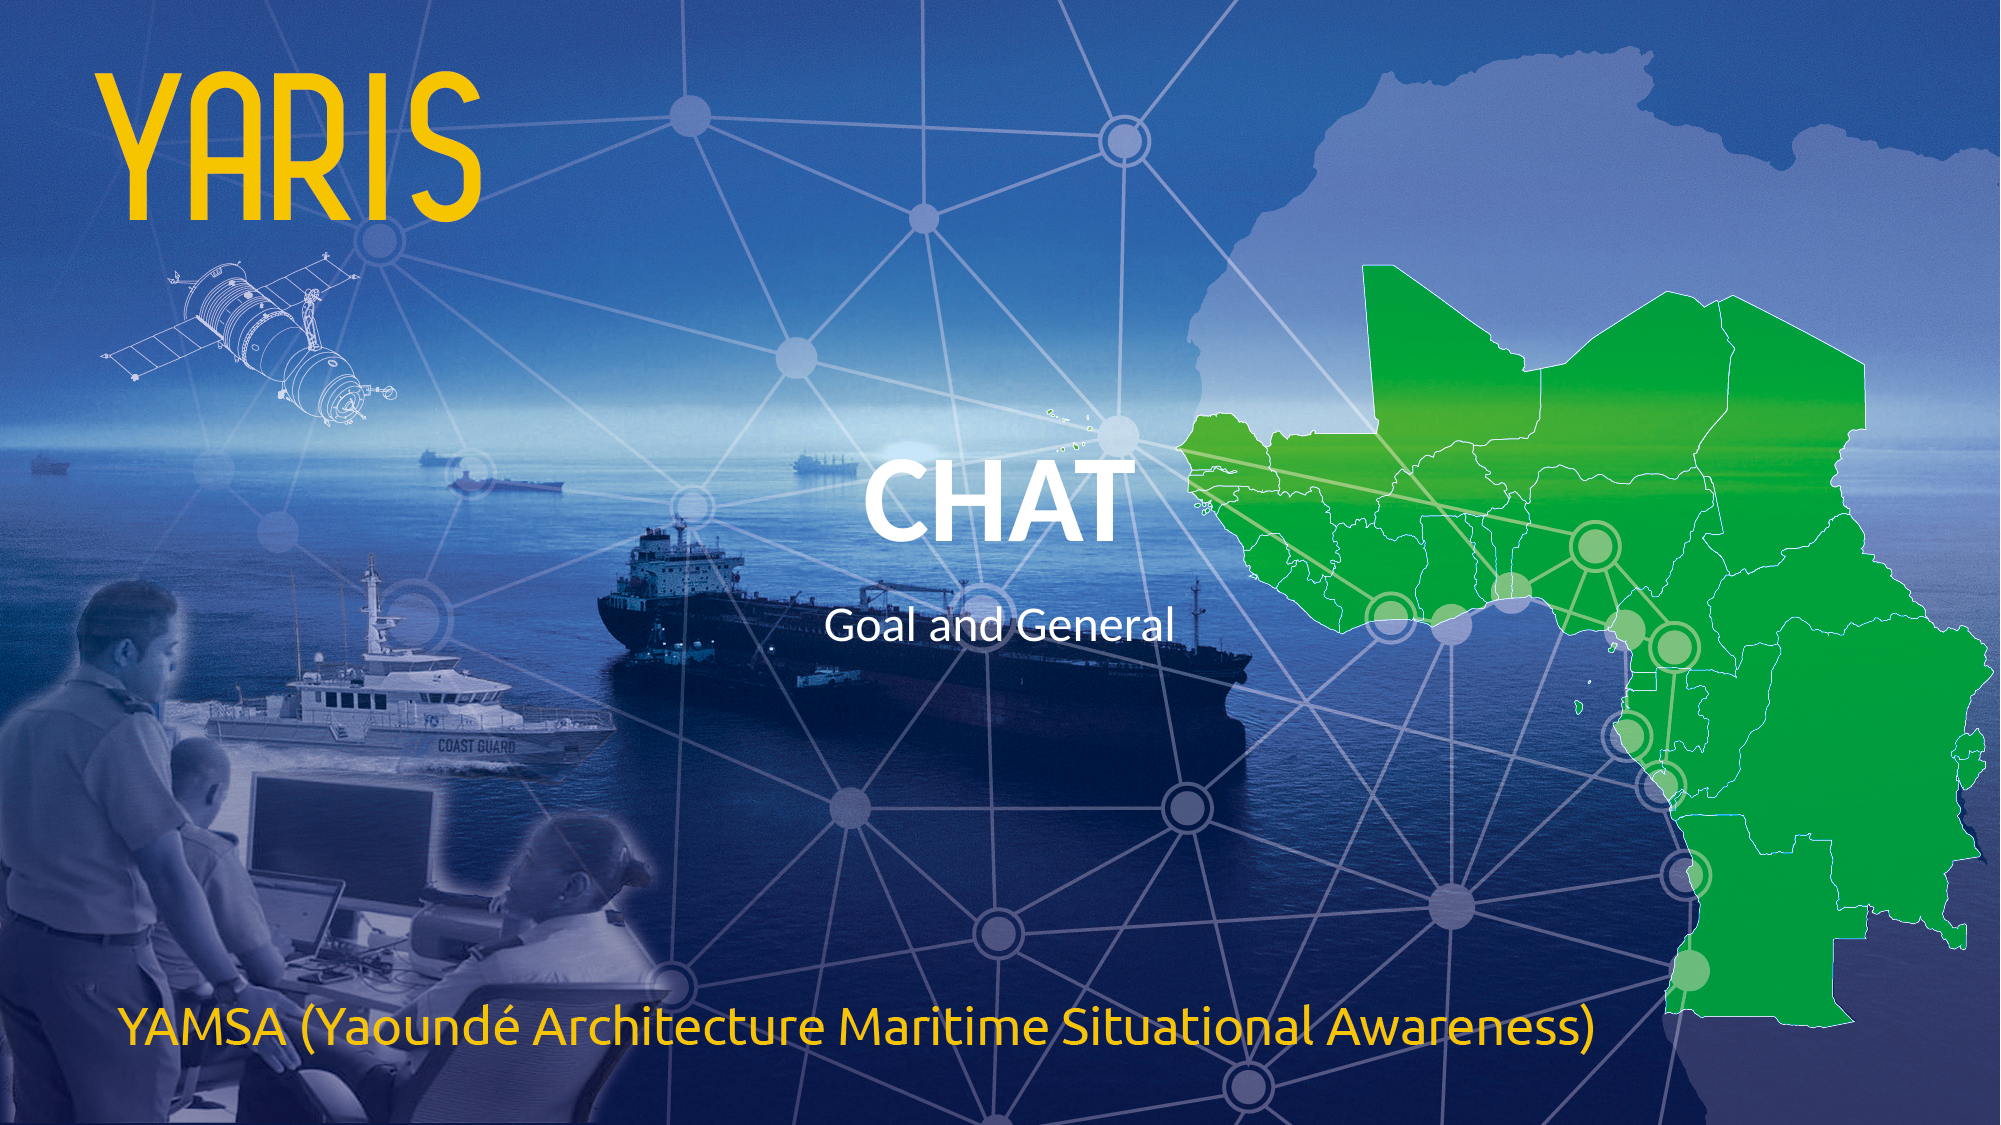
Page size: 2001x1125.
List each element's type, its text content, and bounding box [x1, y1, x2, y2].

picture [0, 0, 2001, 1125]
title CHAT [249, 184, 1750, 576]
subtitle Goal and General [249, 590, 1750, 863]
